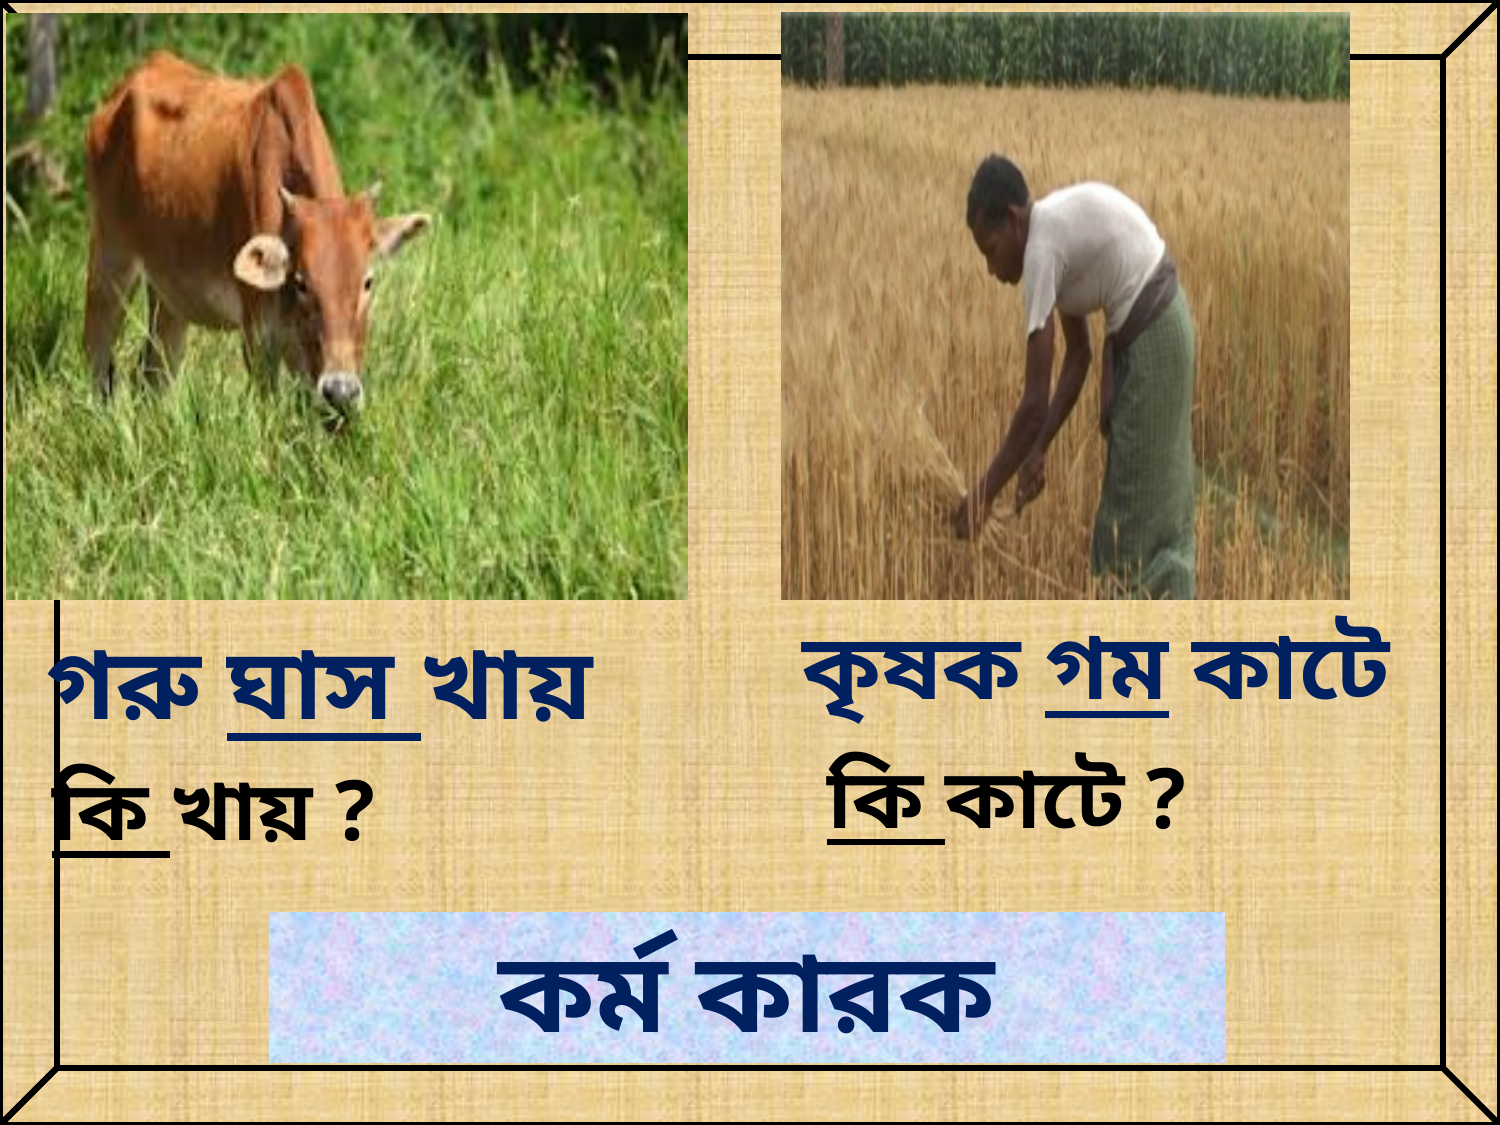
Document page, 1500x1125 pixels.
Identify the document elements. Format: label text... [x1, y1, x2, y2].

text_box গরু ঘাস খায় [31, 612, 625, 738]
text_box কর্ম কারক [268, 912, 1225, 1063]
picture [3, 3, 1491, 1116]
text_box কি খায় ? [37, 750, 500, 865]
text_box কি কাটে ? [812, 737, 1325, 853]
picture [1446, 9, 1497, 1116]
picture [9, 1071, 1491, 1122]
text_box কৃষক গম কাটে [787, 599, 1425, 738]
